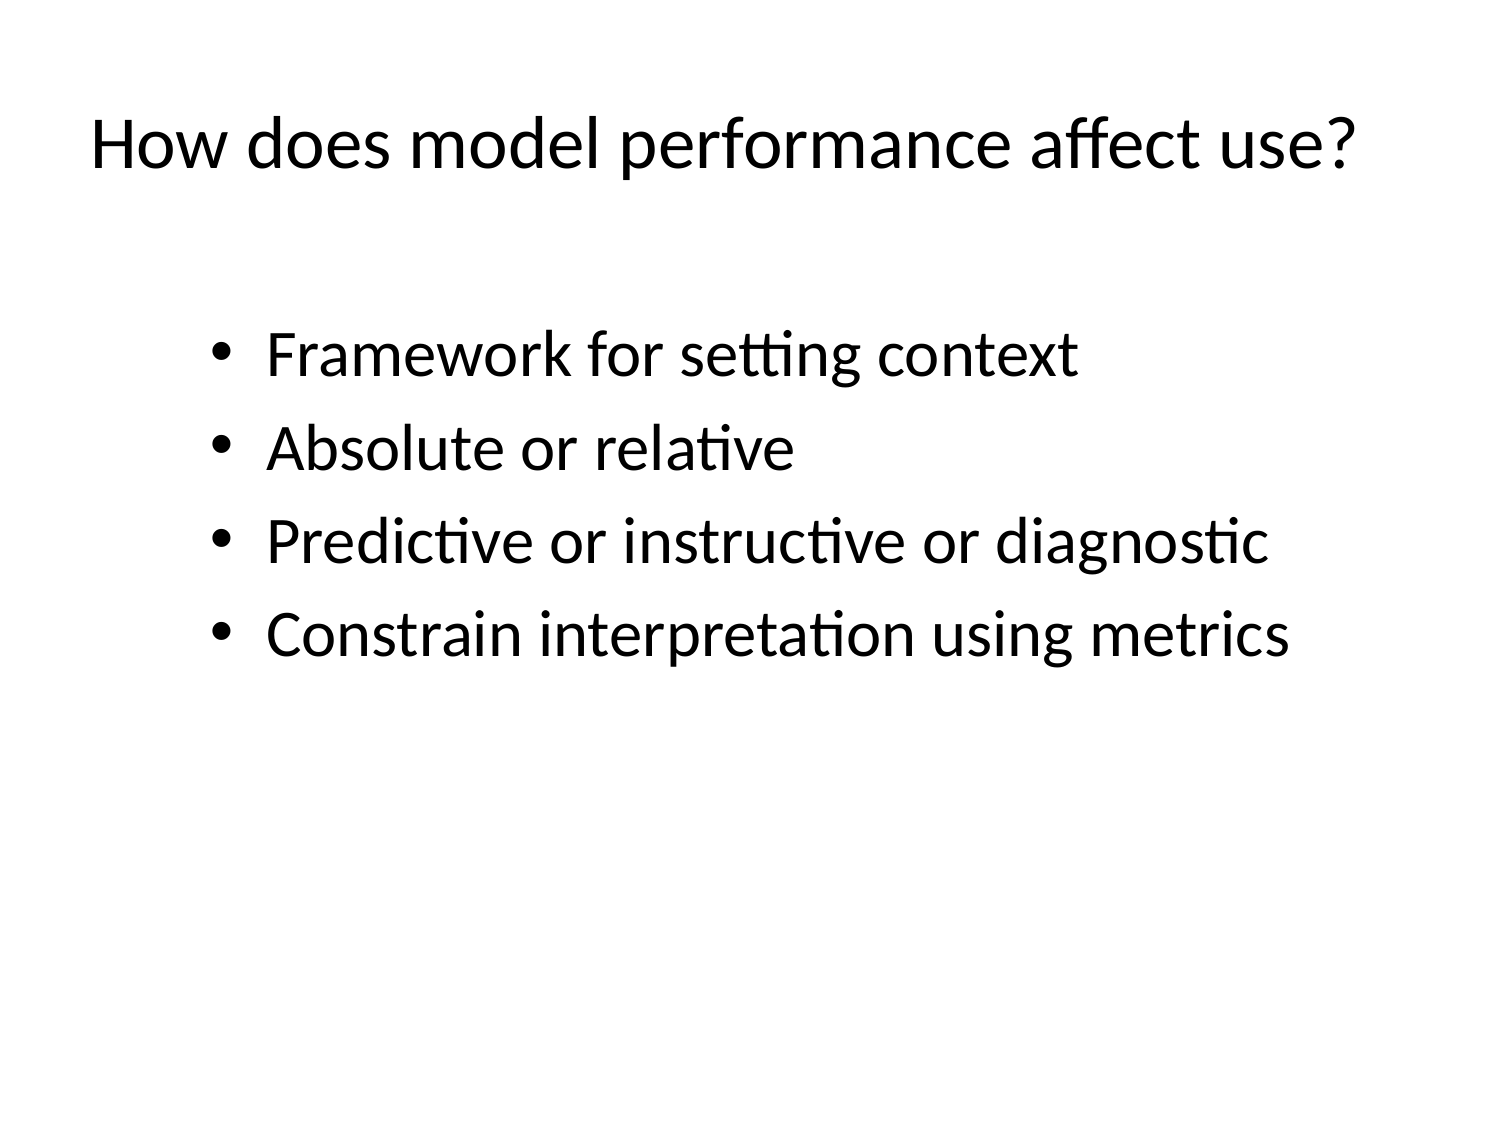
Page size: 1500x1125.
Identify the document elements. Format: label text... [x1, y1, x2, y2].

list Framework for setting context Absolute or relative Predictive or instructive or diagnostic Constrain interpretation using metrics [194, 302, 1425, 1005]
title How does model performance affect use? [75, 45, 1425, 233]
